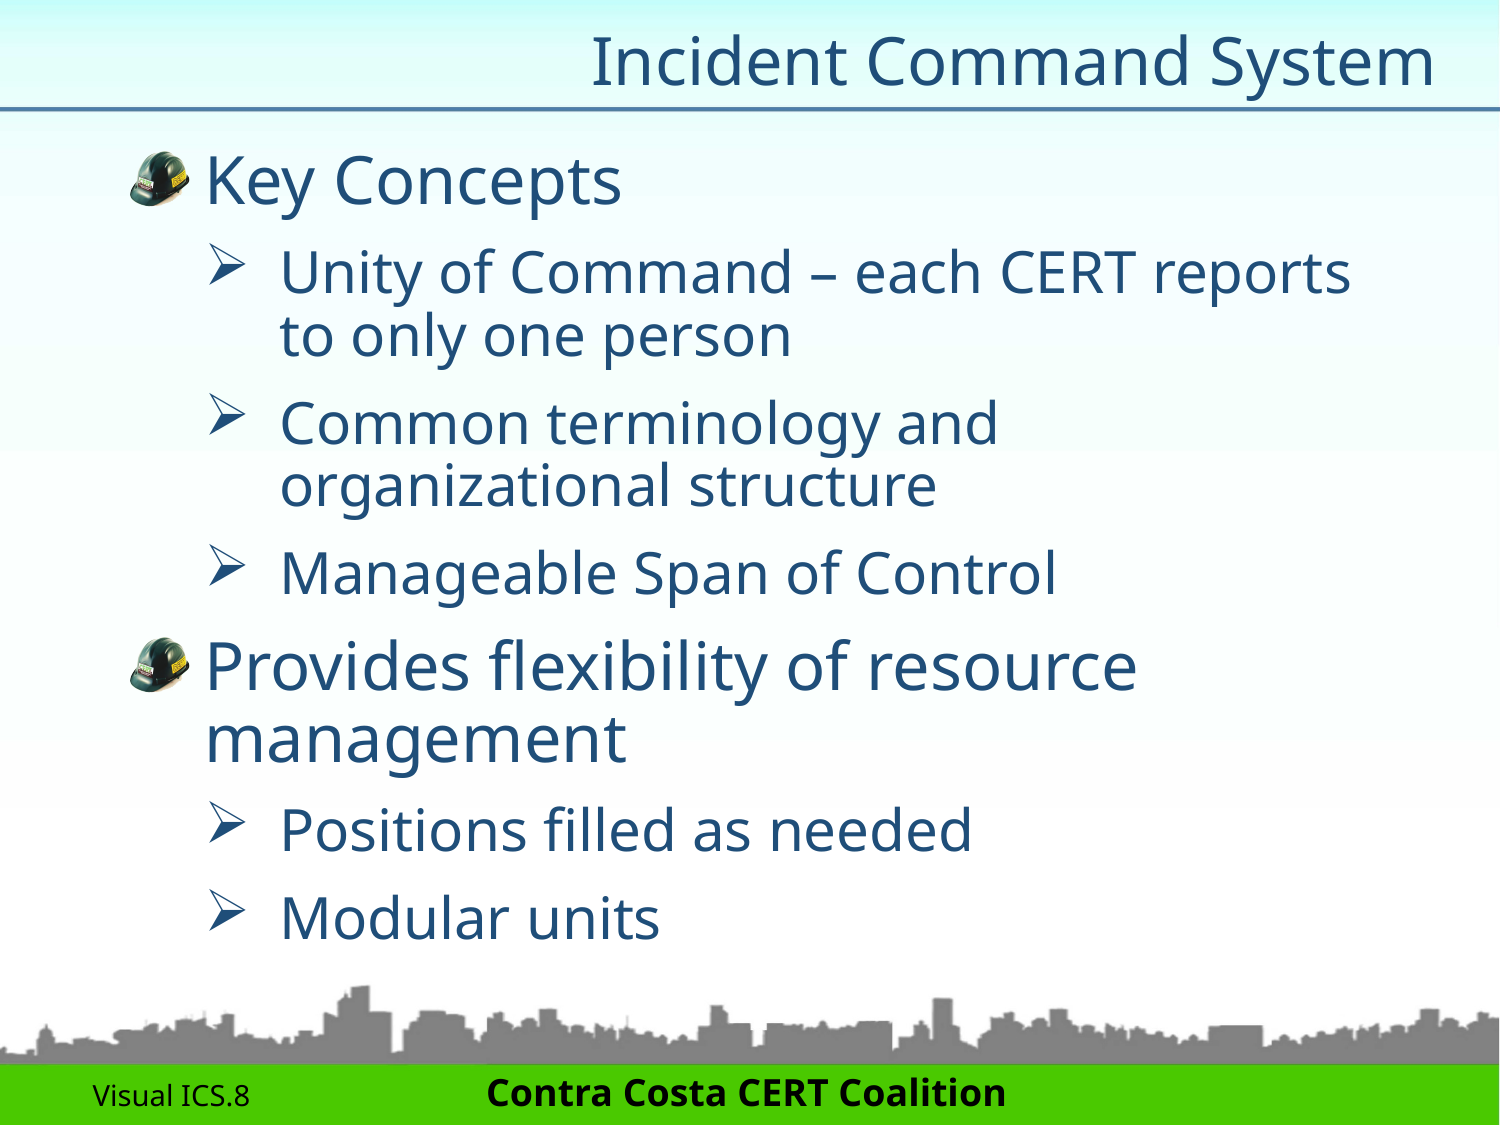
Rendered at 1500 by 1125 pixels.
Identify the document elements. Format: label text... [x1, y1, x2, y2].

picture [0, 0, 1500, 1125]
subtitle Key Concepts Unity of Command – each CERT reports to only one person Common terminology and organizational structure Manageable Span of Control Provides flexibility of resource management Positions filled as needed Modular units [114, 130, 1374, 971]
title Incident Command System [163, 19, 1453, 109]
